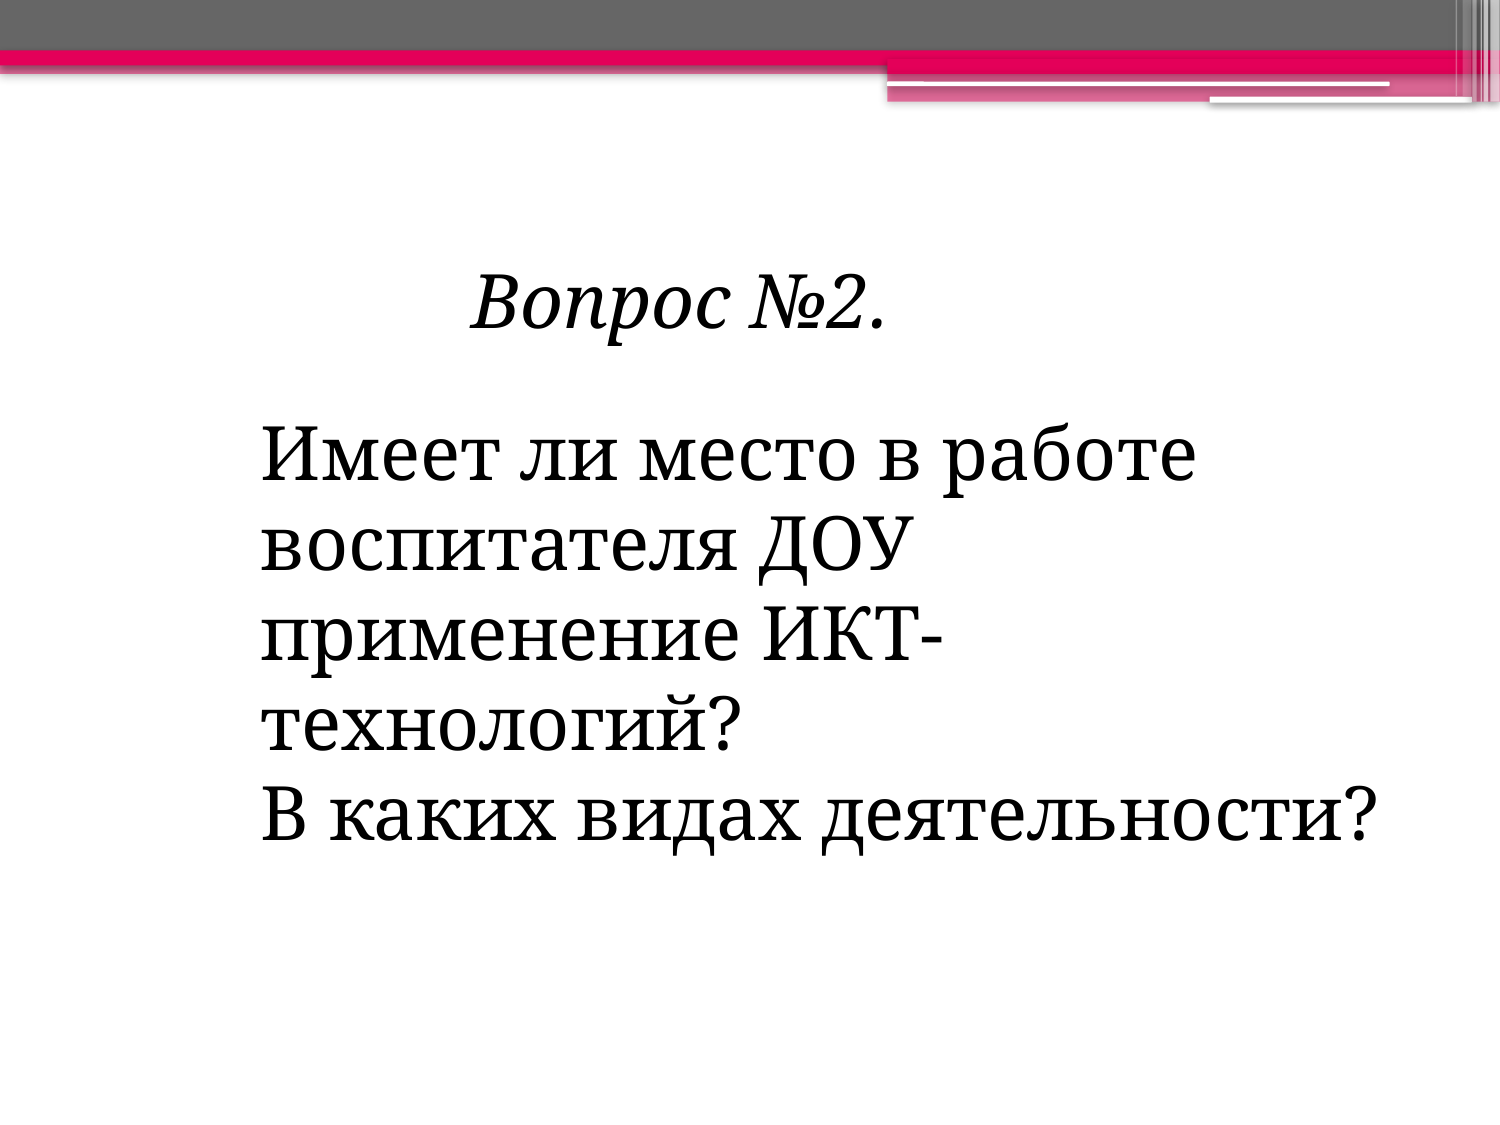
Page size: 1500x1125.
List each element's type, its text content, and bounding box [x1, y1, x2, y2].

text_box Имеет ли место в работе воспитателя ДОУ применение ИКТ-технологий? В каких видах деятельности? [246, 398, 1418, 864]
text_box Вопрос №2. [456, 246, 1196, 351]
